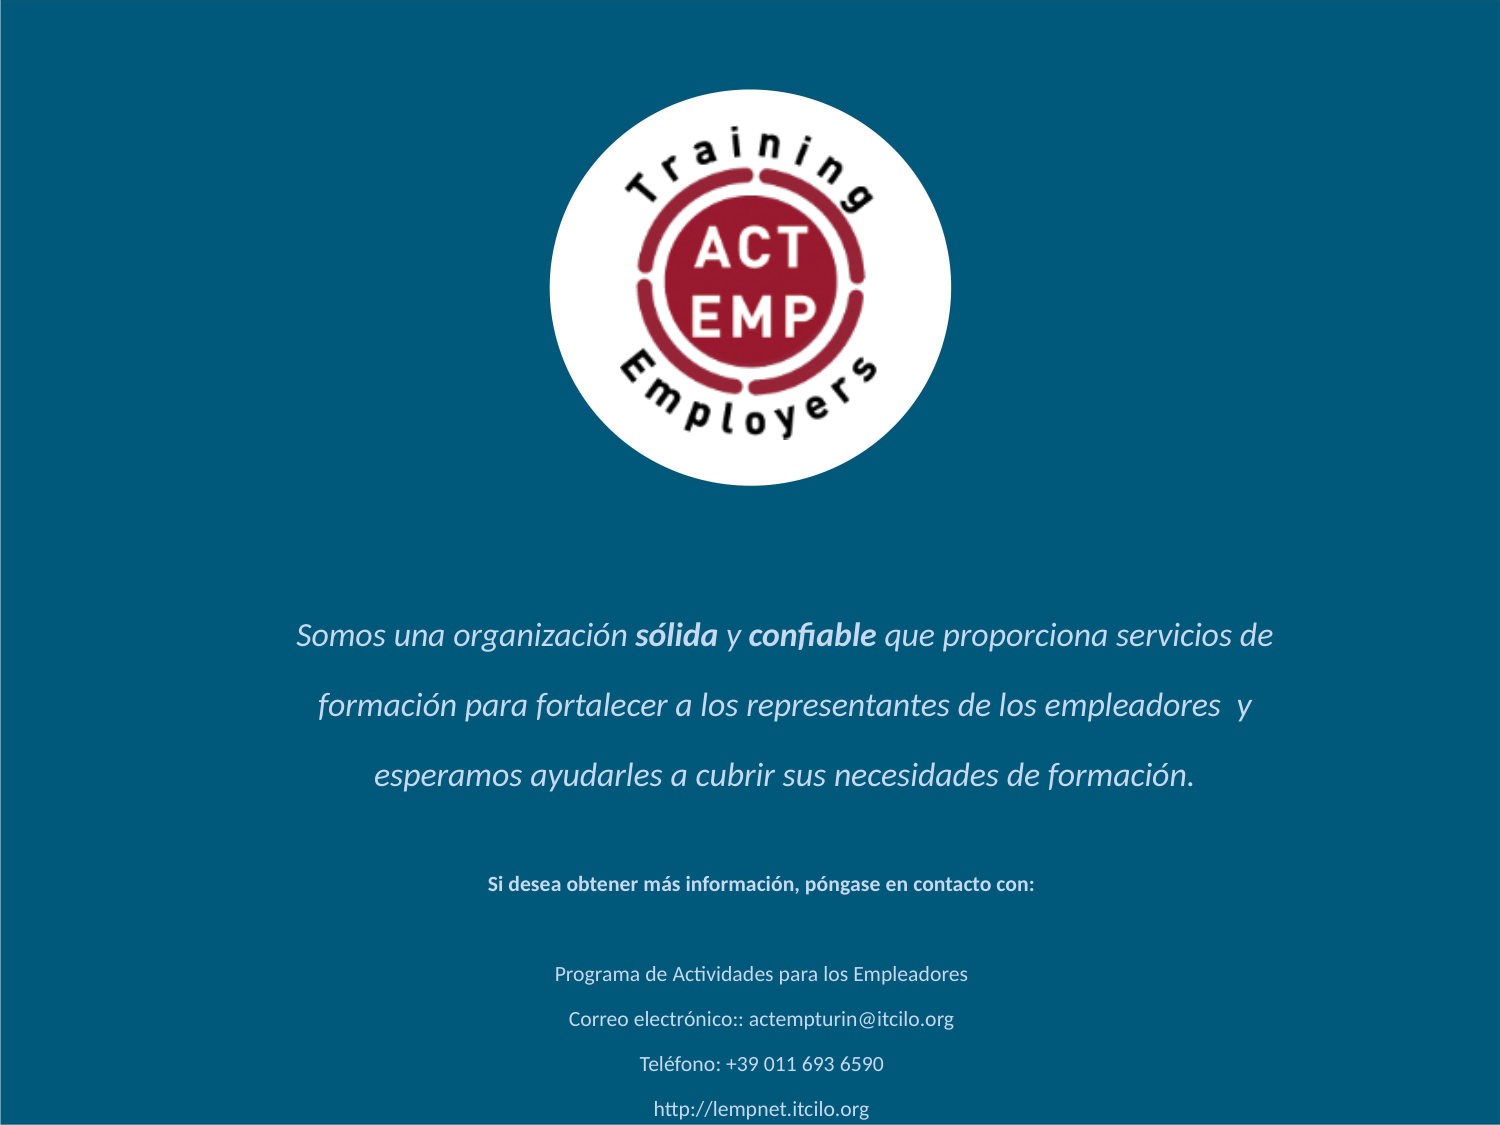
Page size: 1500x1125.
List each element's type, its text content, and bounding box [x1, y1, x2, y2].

text_box Somos una organización sólida y confiable que proporciona servicios de formación para fortalecer a los representantes de los empleadores y esperamos ayudarles a cubrir sus necesidades de formación. [230, 597, 1340, 868]
text_box Si desea obtener más información, póngase en contacto con: Programa de Actividades para los Empleadores Correo electrónico:: actempturin@itcilo.org Teléfono: +39 011 693 6590 http://lempnet.itcilo.org [277, 868, 1247, 1125]
picture [550, 90, 951, 486]
